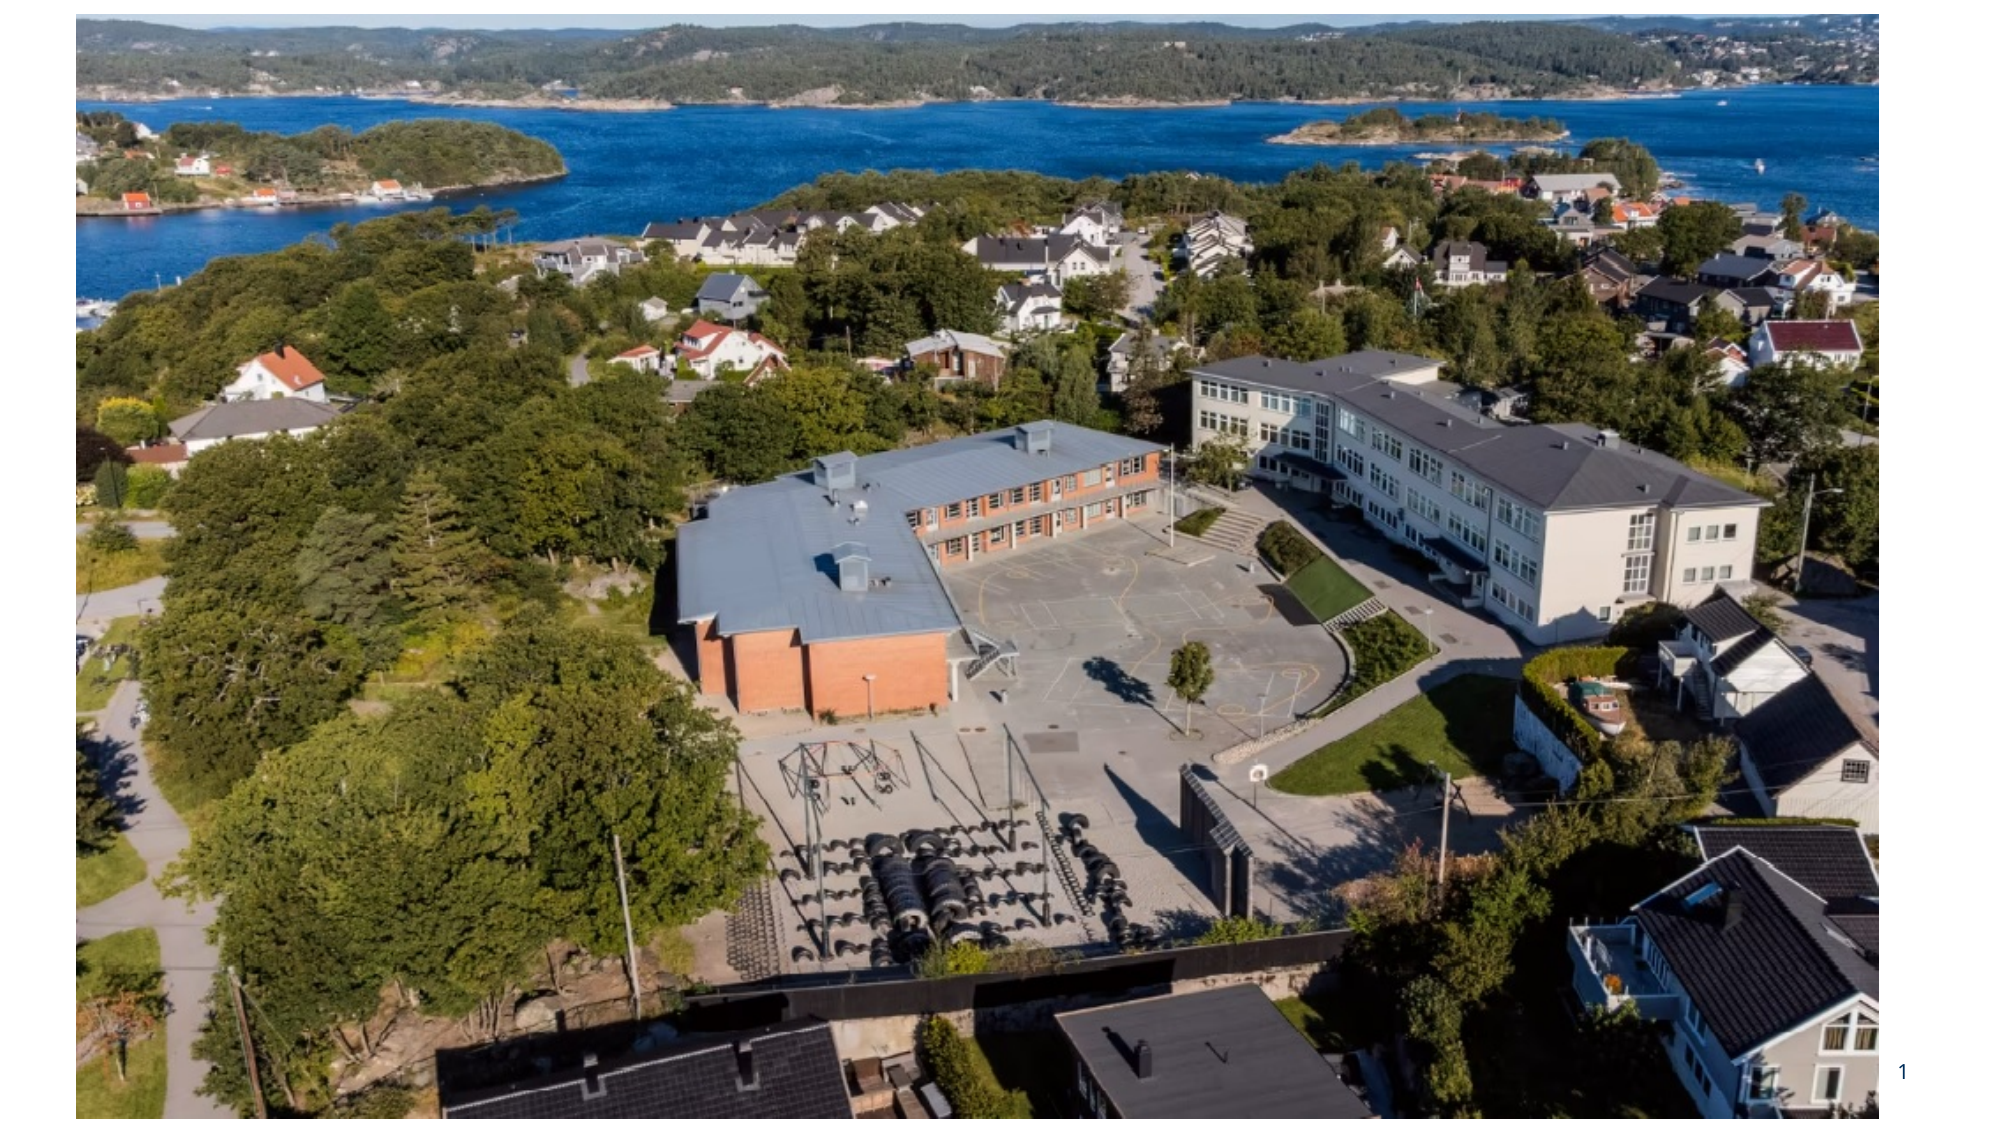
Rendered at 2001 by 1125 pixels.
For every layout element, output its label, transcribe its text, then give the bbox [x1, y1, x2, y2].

slide_number 1 [1879, 1042, 1909, 1103]
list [76, 14, 1879, 1119]
